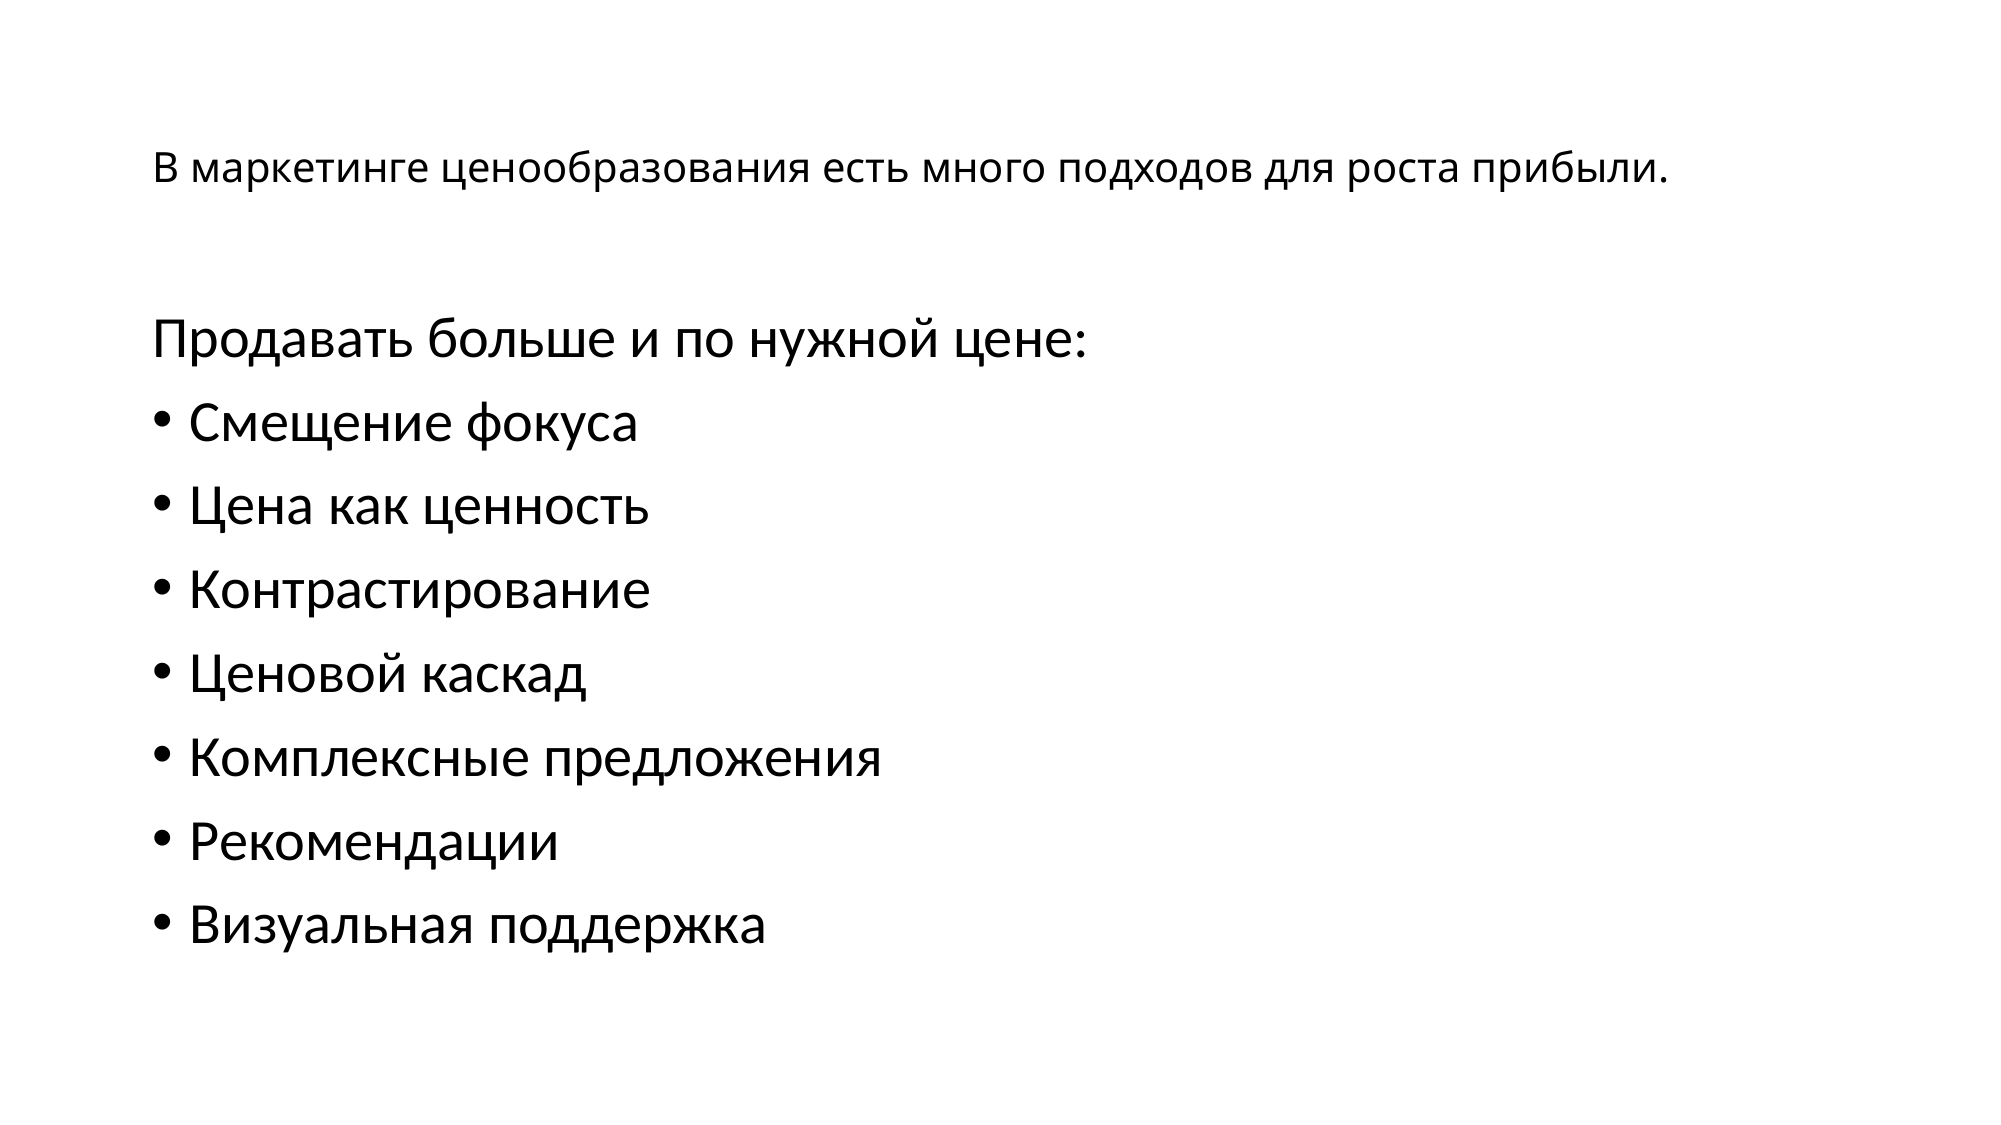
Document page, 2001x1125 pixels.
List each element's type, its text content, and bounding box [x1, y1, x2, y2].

list Продавать больше и по нужной цене: Смещение фокуса Цена как ценность Контрастирование Ценовой каскад Комплексные предложения Рекомендации Визуальная поддержка [137, 299, 1863, 1014]
title В маркетинге ценообразования есть много подходов для роста прибыли. [137, 59, 1863, 278]
